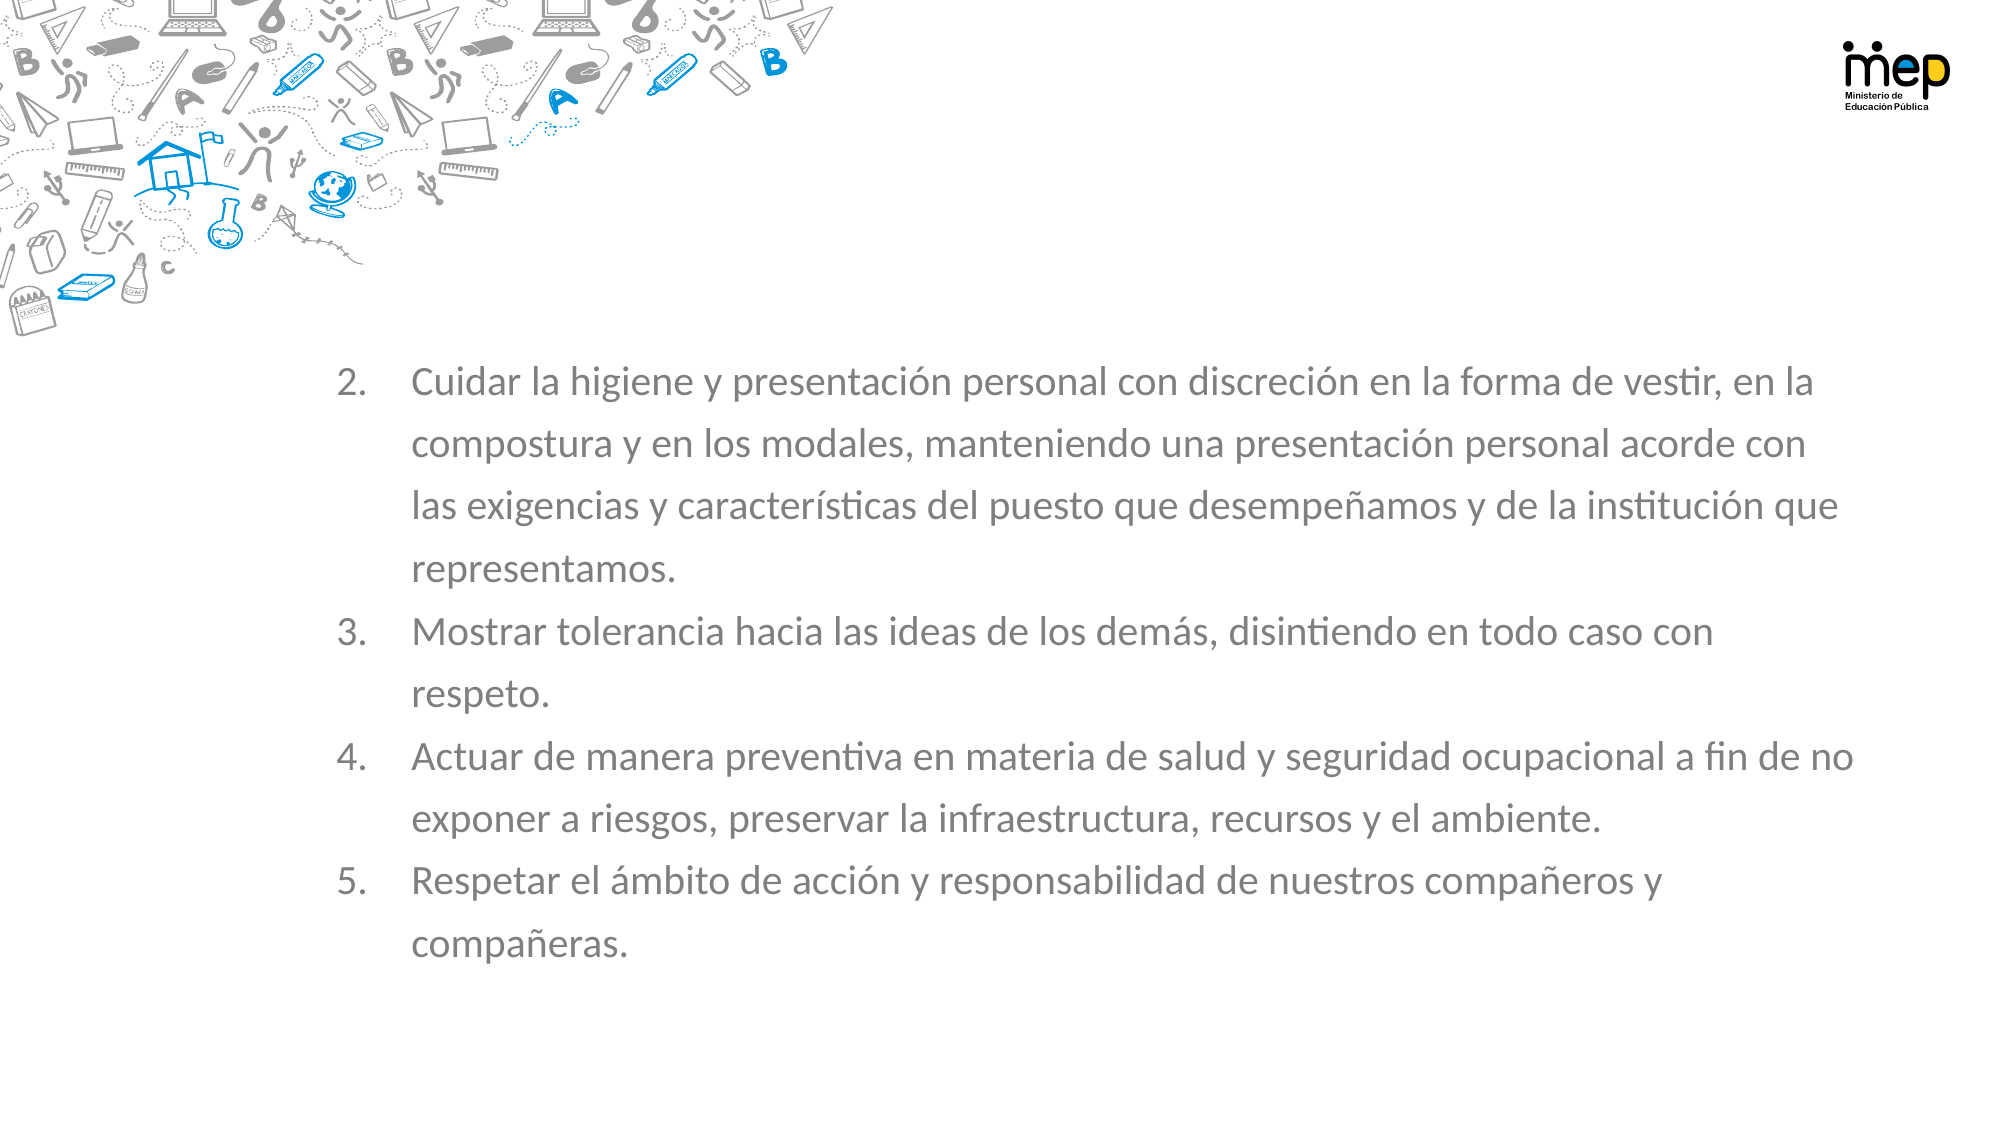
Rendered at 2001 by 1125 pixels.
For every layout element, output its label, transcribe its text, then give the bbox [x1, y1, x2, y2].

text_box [0, 0, 1950, 337]
title Cuidar la higiene y presentación personal con discreción en la forma de vestir, en la compostura y en los modales, manteniendo una presentación personal acorde con las exigencias y características del puesto que desempeñamos y de la institución que representamos. Mostrar tolerancia hacia las ideas de los demás, disintiendo en todo caso con respeto. Actuar de manera preventiva en materia de salud y seguridad ocupacional a fin de no exponer a riesgos, preservar la infraestructura, recursos y el ambiente. Respetar el ámbito de acción y responsabilidad de nuestros compañeros y compañeras. [321, 337, 1872, 993]
